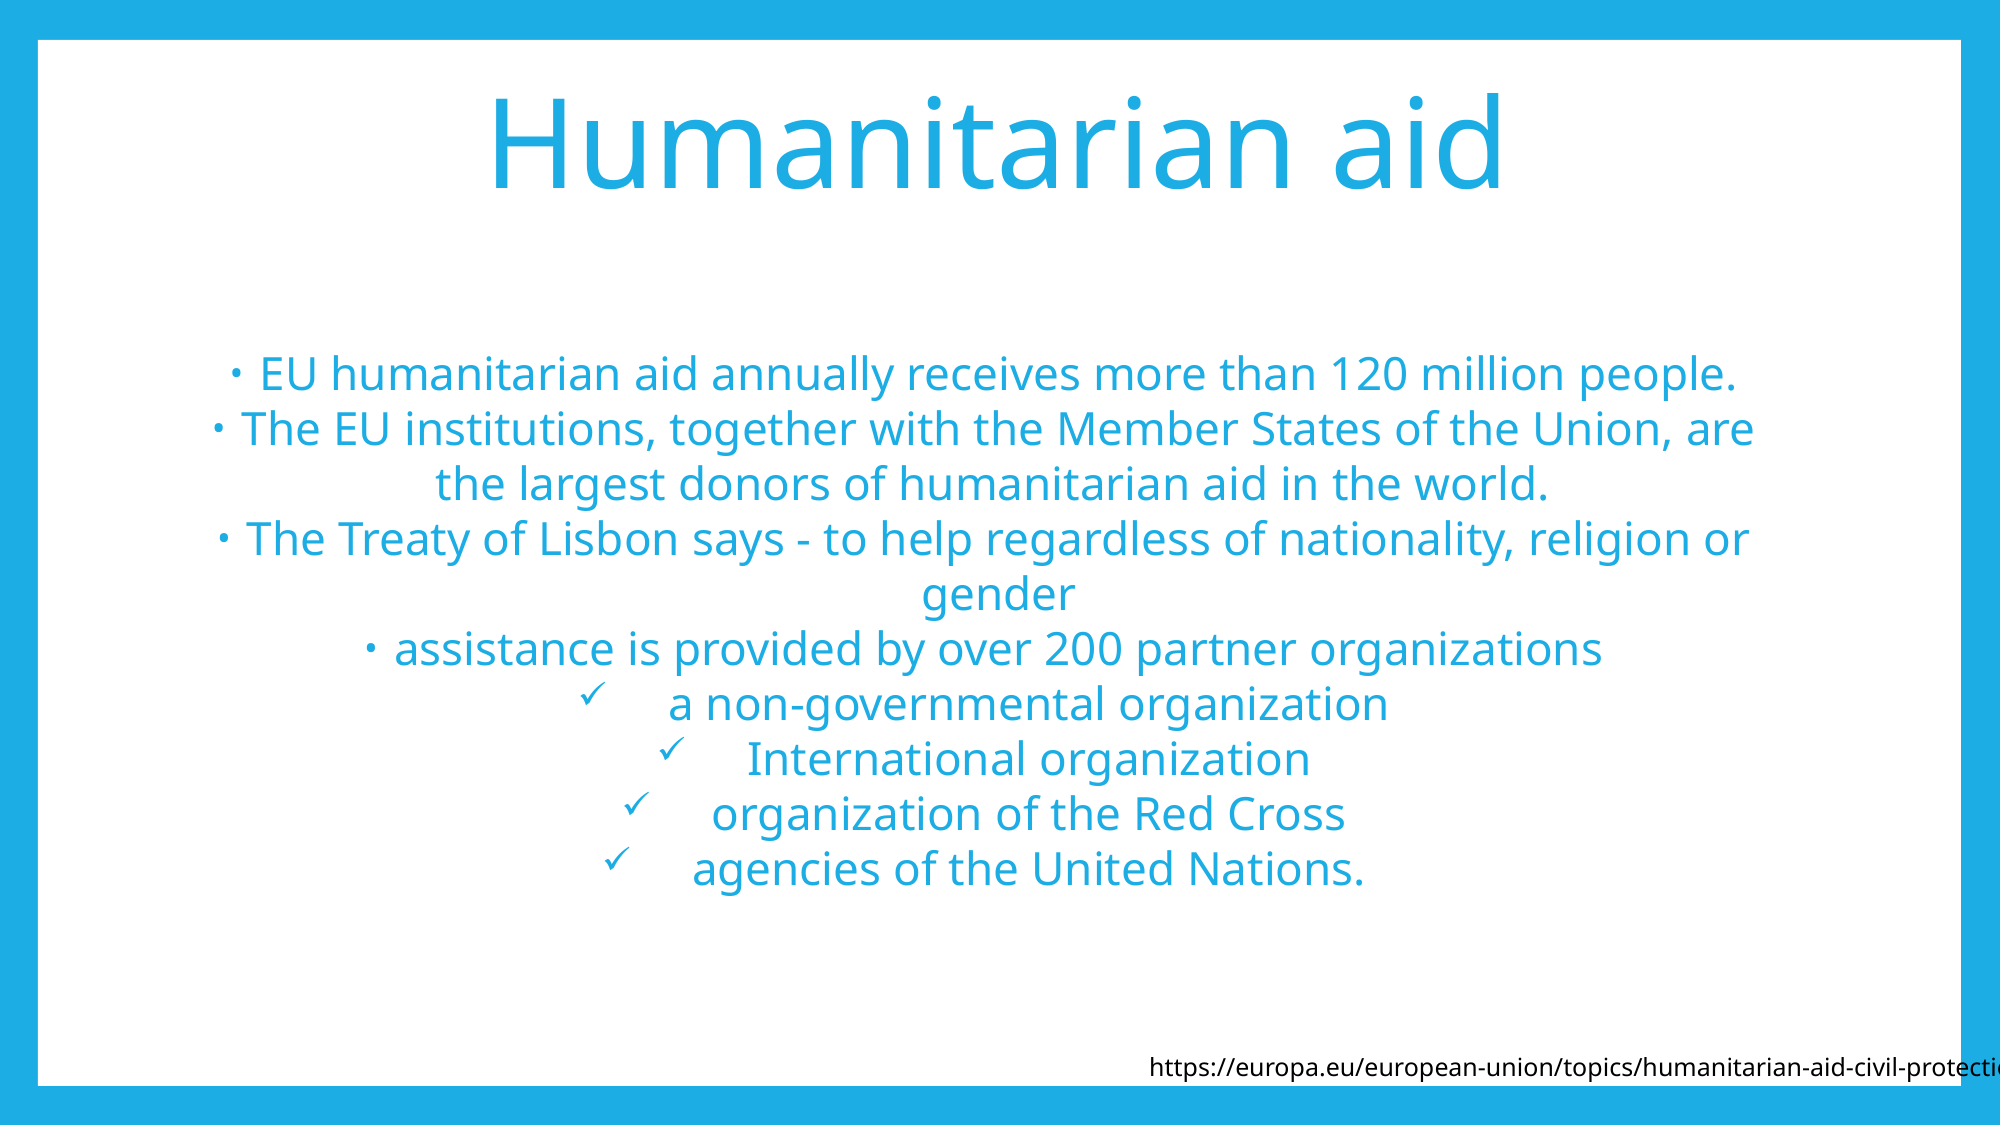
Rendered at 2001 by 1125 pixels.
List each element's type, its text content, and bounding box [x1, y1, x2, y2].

text_box EU humanitarian aid annually receives more than 120 million people. The EU institutions, together with the Member States of the Union, are the largest donors of humanitarian aid in the world. The Treaty of Lisbon says - to help regardless of nationality, religion or gender assistance is provided by over 200 partner organizations a non-governmental organization International organization organization of the Red Cross agencies of the United Nations. [170, 337, 1791, 1000]
text_box https://europa.eu/european-union/topics/humanitarian-aid-civil-protection_cs [1134, 1044, 2000, 1090]
text_box Humanitarian aid [187, 40, 1808, 192]
